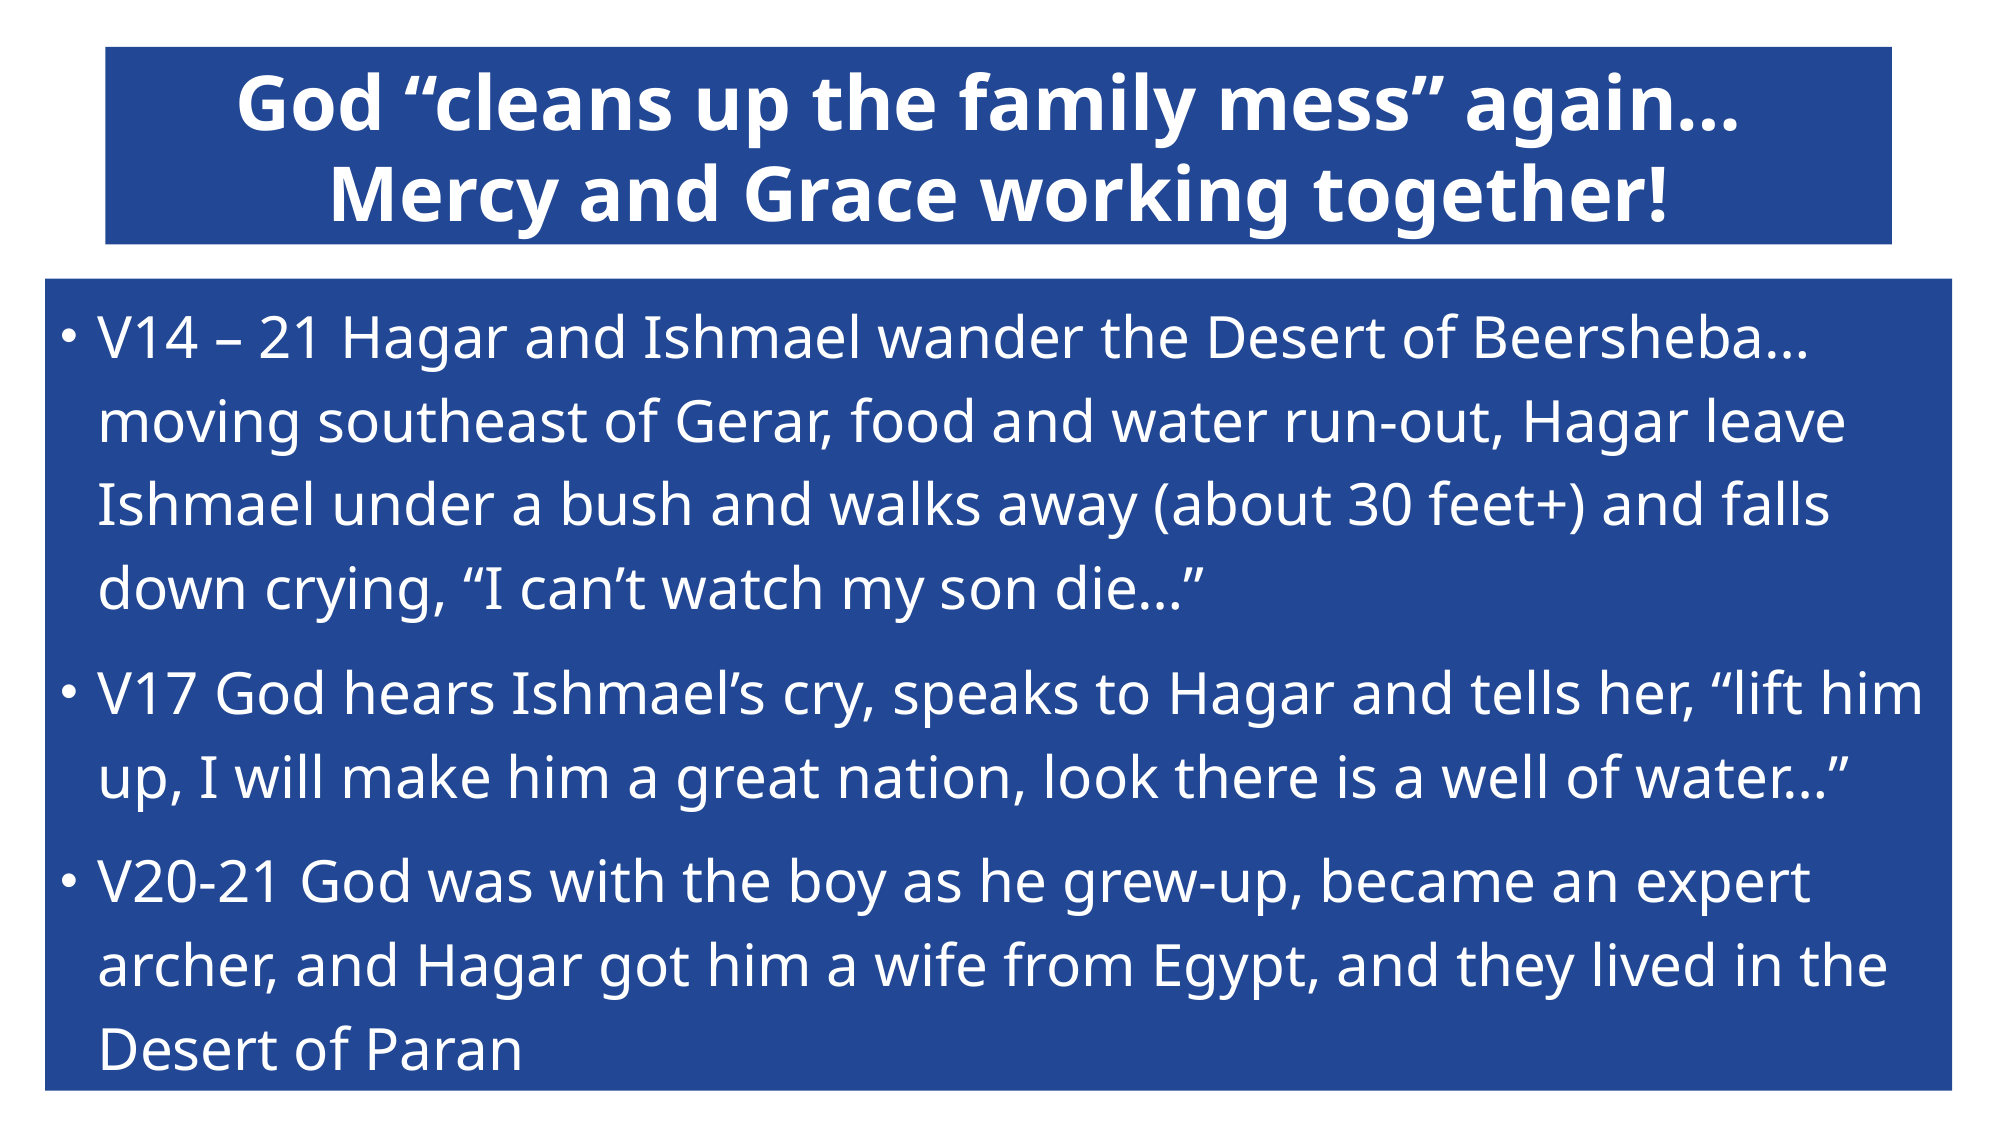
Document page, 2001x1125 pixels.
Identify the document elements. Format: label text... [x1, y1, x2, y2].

list V14 – 21 Hagar and Ishmael wander the Desert of Beersheba…moving southeast of Gerar, food and water run-out, Hagar leave Ishmael under a bush and walks away (about 30 feet+) and falls down crying, “I can’t watch my son die…” V17 God hears Ishmael’s cry, speaks to Hagar and tells her, “lift him up, I will make him a great nation, look there is a well of water…” V20-21 God was with the boy as he grew-up, became an expert archer, and Hagar got him a wife from Egypt, and they lived in the Desert of Paran [45, 278, 1953, 1091]
title God “cleans up the family mess” again… Mercy and Grace working together! [105, 46, 1892, 245]
text_box [0, 0, 2000, 1125]
